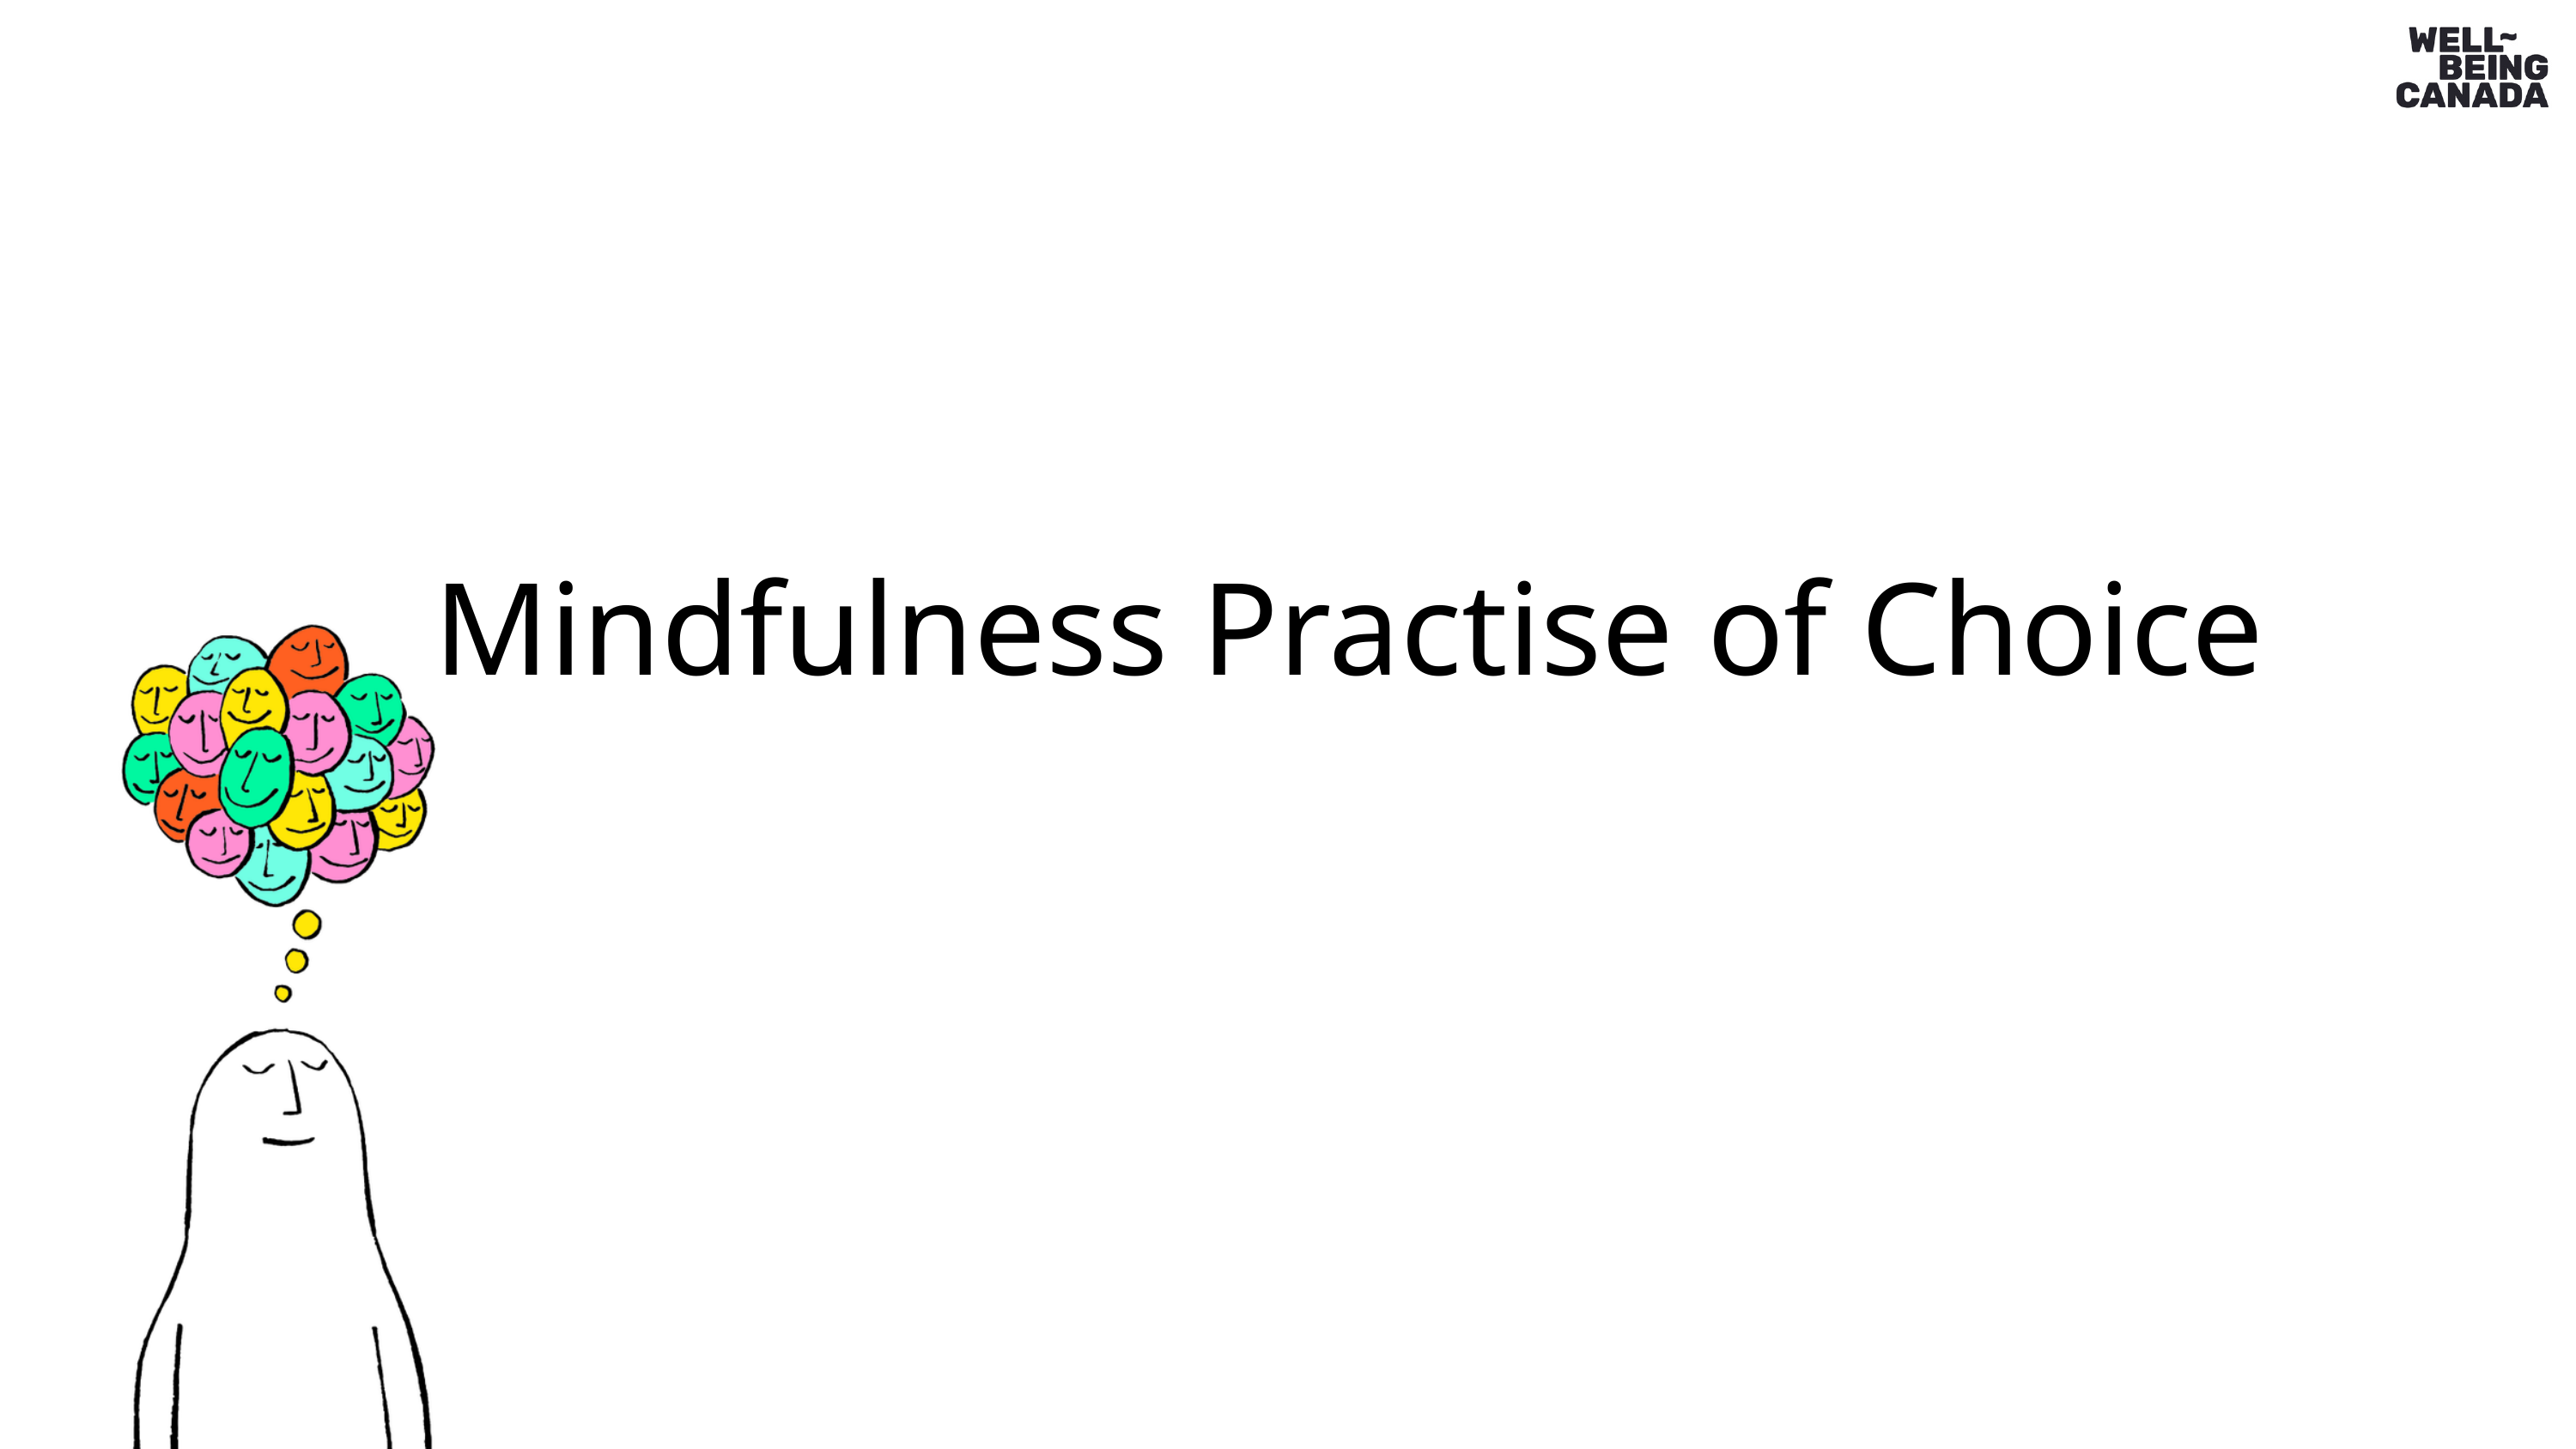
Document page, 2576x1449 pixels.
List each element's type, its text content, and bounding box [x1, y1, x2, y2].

text_box [2391, 0, 2555, 151]
text_box Mindfulness Practise of Choice [433, 521, 2269, 700]
text_box [71, 617, 464, 1449]
